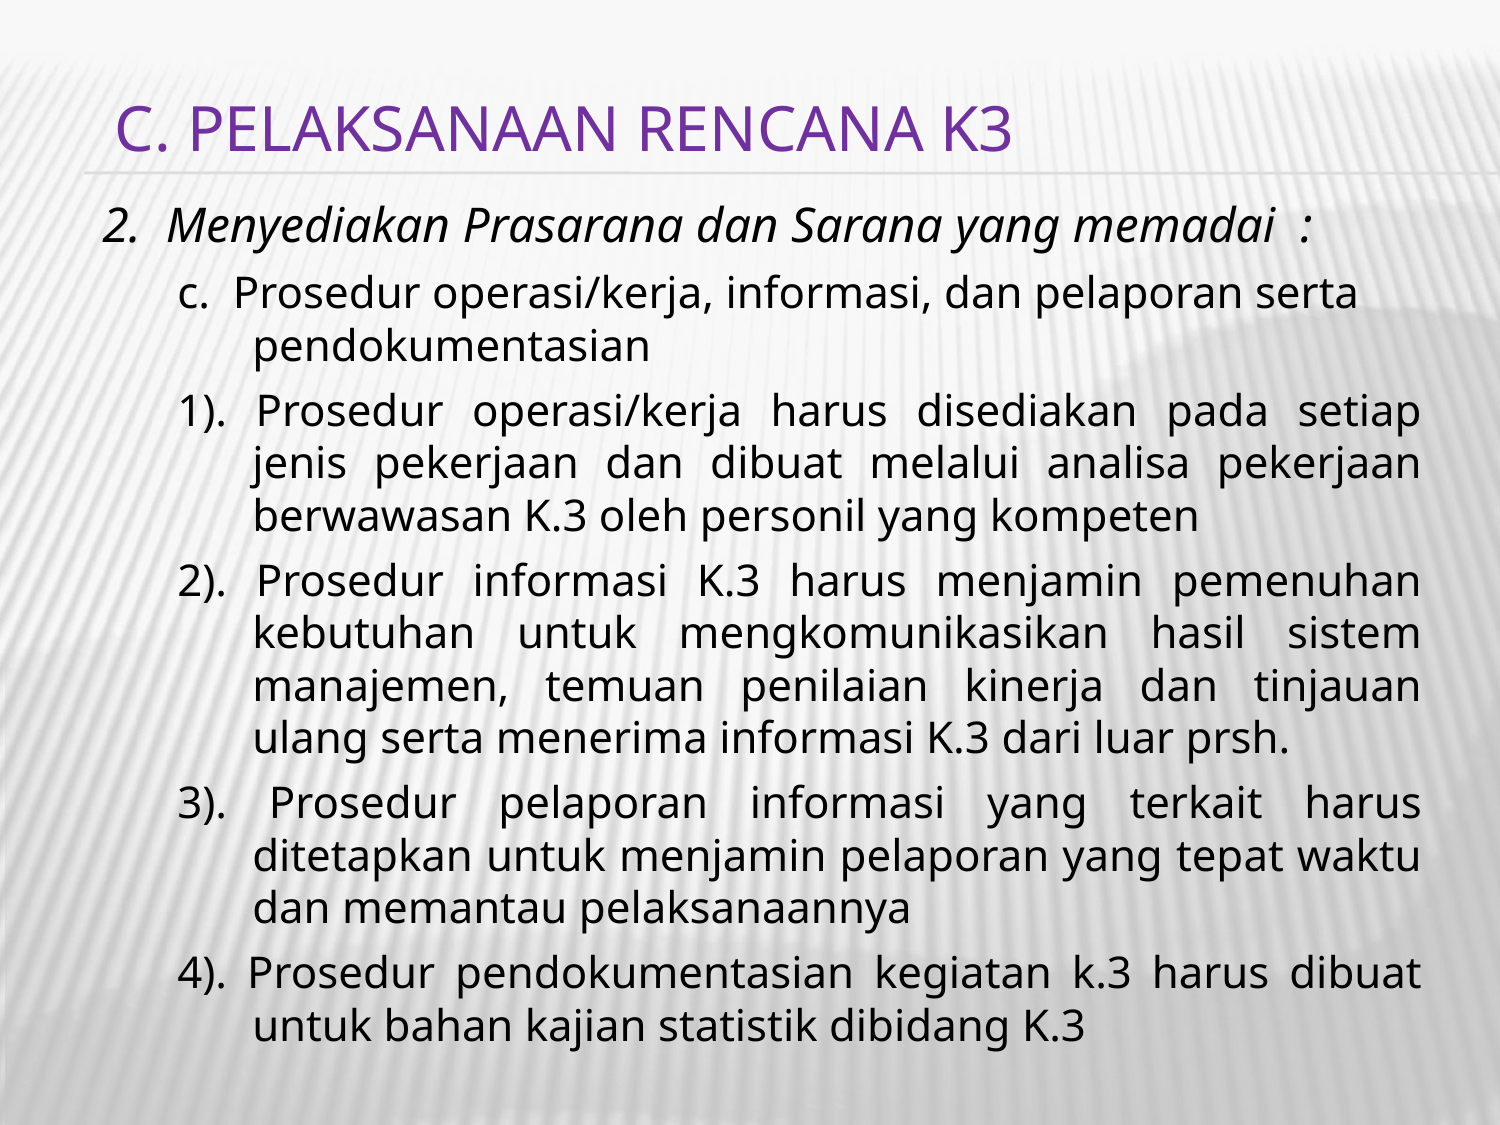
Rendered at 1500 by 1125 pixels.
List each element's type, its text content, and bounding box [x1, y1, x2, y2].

list 2. Menyediakan Prasarana dan Sarana yang memadai : c. Prosedur operasi/kerja, informasi, dan pelaporan serta pendokumentasian 1). Prosedur operasi/kerja harus disediakan pada setiap jenis pekerjaan dan dibuat melalui analisa pekerjaan berwawasan K.3 oleh personil yang kompeten 2). Prosedur informasi K.3 harus menjamin pemenuhan kebutuhan untuk mengkomunikasikan hasil sistem manajemen, temuan penilaian kinerja dan tinjauan ulang serta menerima informasi K.3 dari luar prsh. 3). Prosedur pelaporan informasi yang terkait harus ditetapkan untuk menjamin pelaporan yang tepat waktu dan memantau pelaksanaannya 4). Prosedur pendokumentasian kegiatan k.3 harus dibuat untuk bahan kajian statistik dibidang K.3 [87, 187, 1438, 1063]
text_box C. PELAKSANAAN RENCANA K3 [99, 75, 1413, 178]
